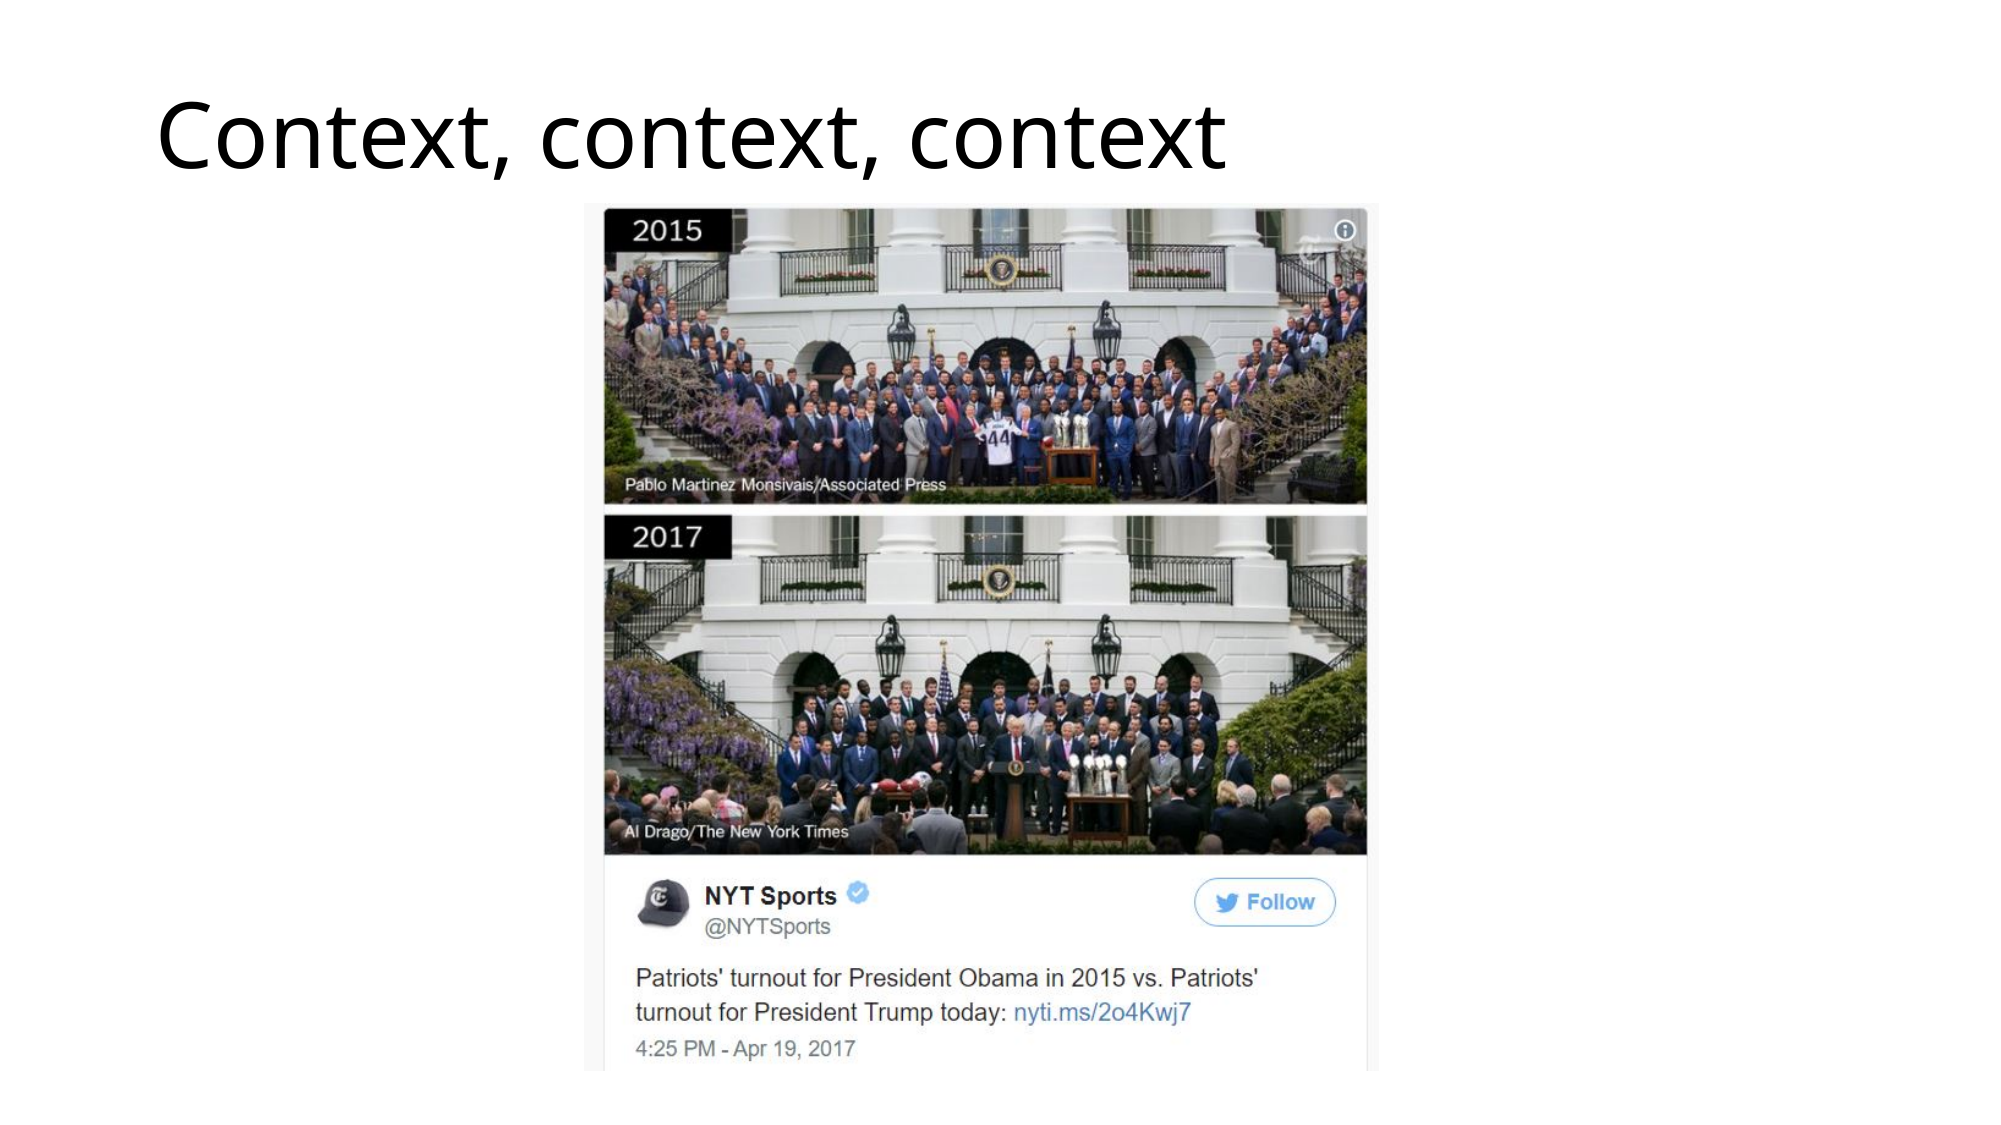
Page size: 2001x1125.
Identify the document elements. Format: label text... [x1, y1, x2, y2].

title Context, context, context [140, 30, 1866, 248]
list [584, 203, 1379, 1071]
